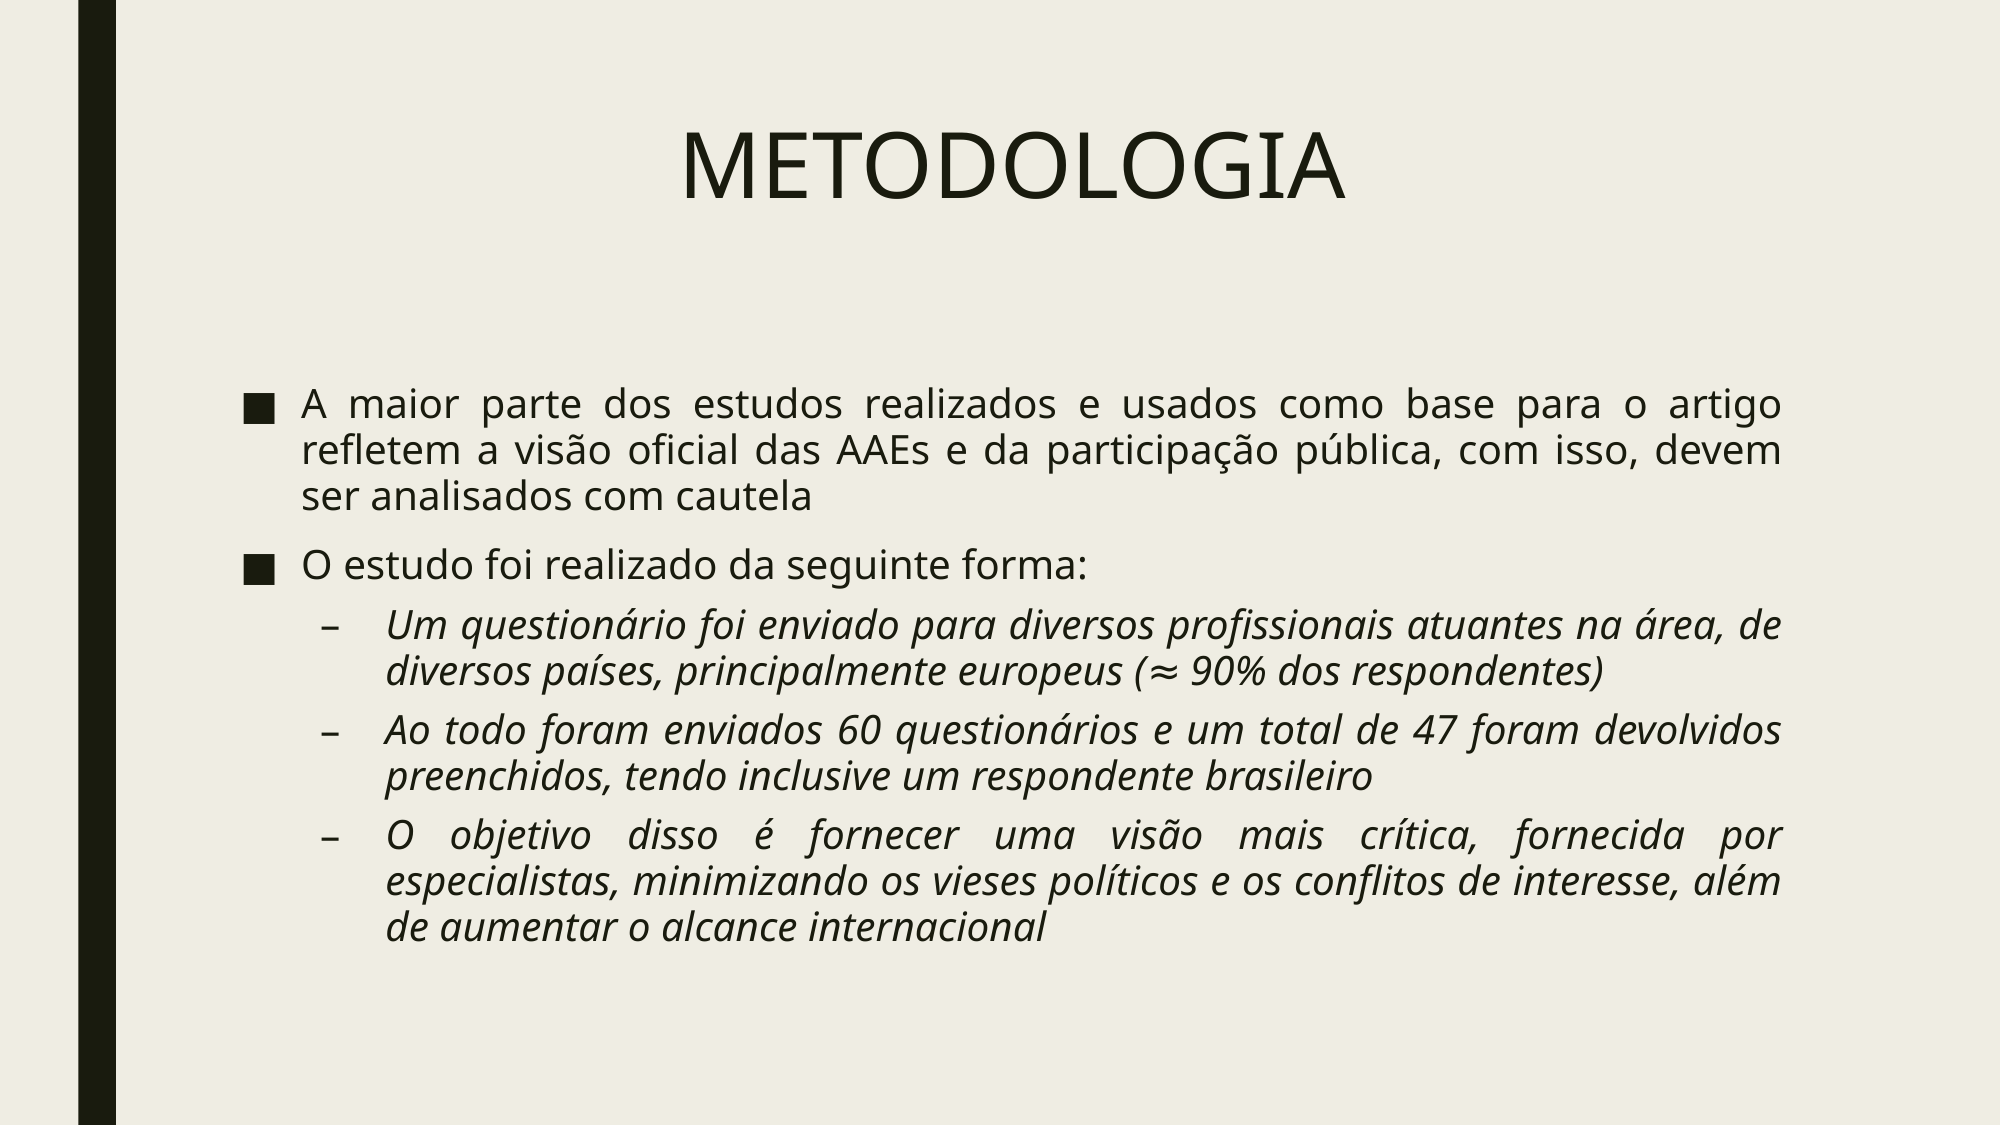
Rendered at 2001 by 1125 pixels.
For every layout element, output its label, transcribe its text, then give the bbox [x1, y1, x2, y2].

title METODOLOGIA [225, 112, 1800, 357]
list A maior parte dos estudos realizados e usados como base para o artigo refletem a visão oficial das AAEs e da participação pública, com isso, devem ser analisados com cautela O estudo foi realizado da seguinte forma: Um questionário foi enviado para diversos profissionais atuantes na área, de diversos países, principalmente europeus (≈ 90% dos respondentes) Ao todo foram enviados 60 questionários e um total de 47 foram devolvidos preenchidos, tendo inclusive um respondente brasileiro O objetivo disso é fornecer uma visão mais crítica, fornecida por especialistas, minimizando os vieses políticos e os conflitos de interesse, além de aumentar o alcance internacional [225, 375, 1800, 963]
